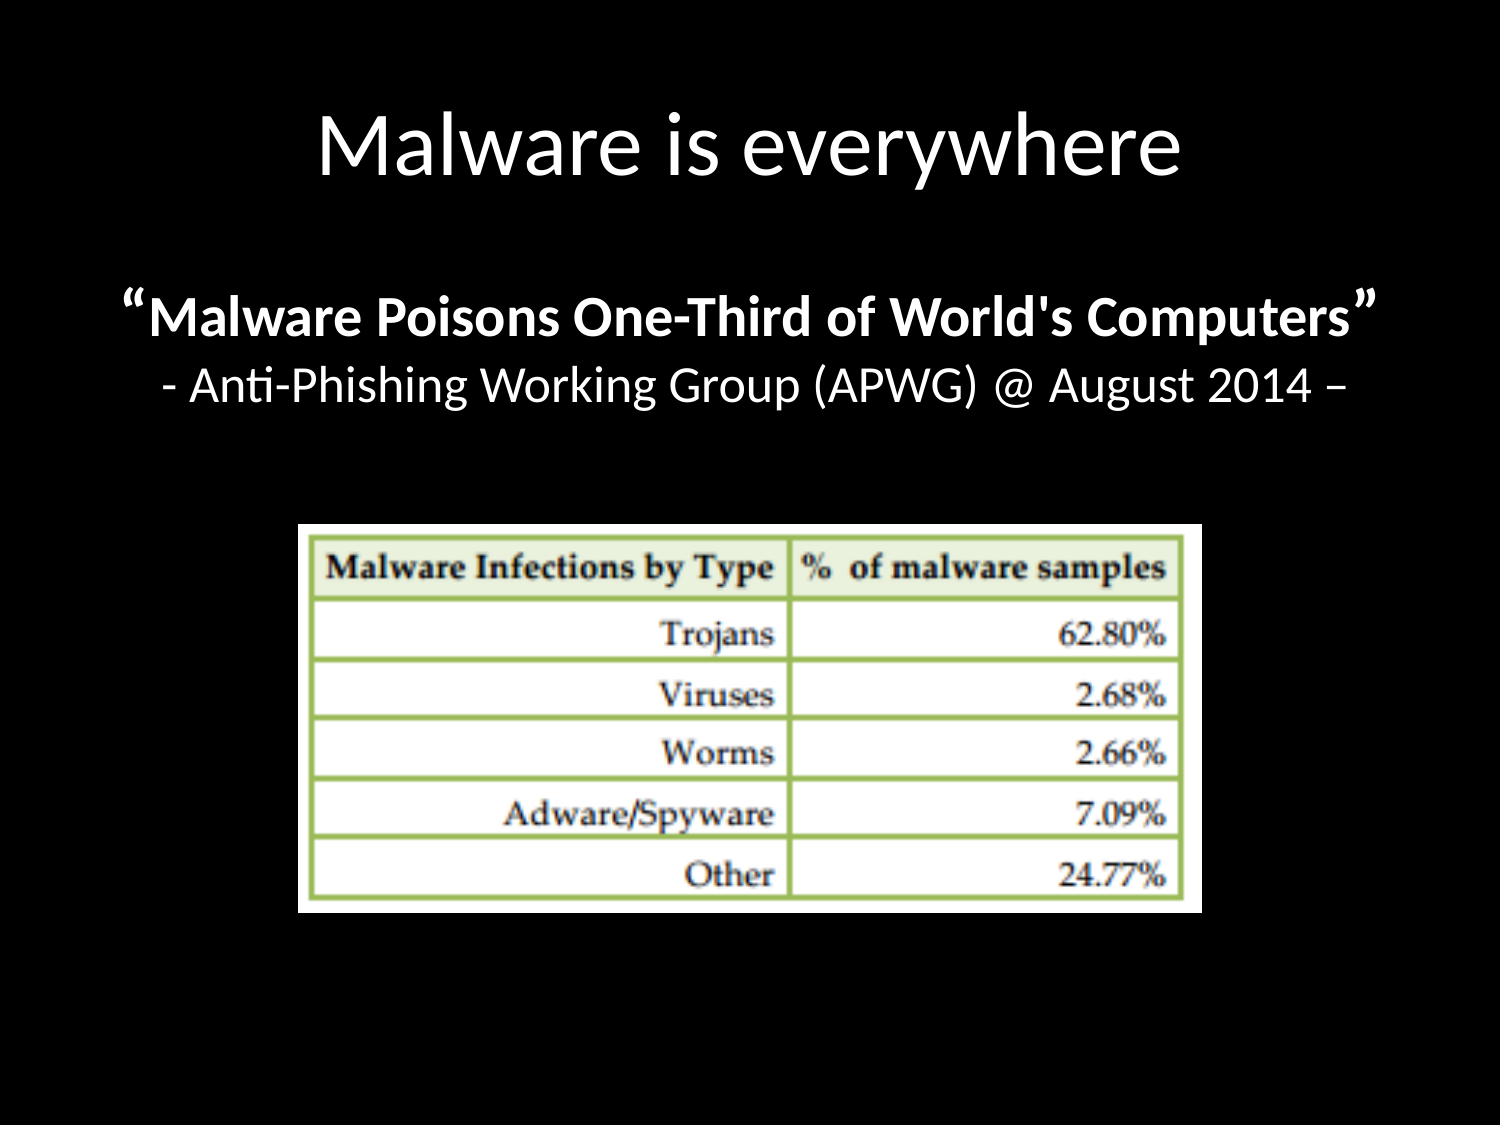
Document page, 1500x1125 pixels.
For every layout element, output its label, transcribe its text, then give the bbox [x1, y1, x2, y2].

picture [298, 524, 1202, 913]
title Malware is everywhere [75, 45, 1425, 233]
list “Malware Poisons One-Third of World's Computers” - Anti-Phishing Working Group (APWG) @ August 2014 – [75, 262, 1425, 1005]
